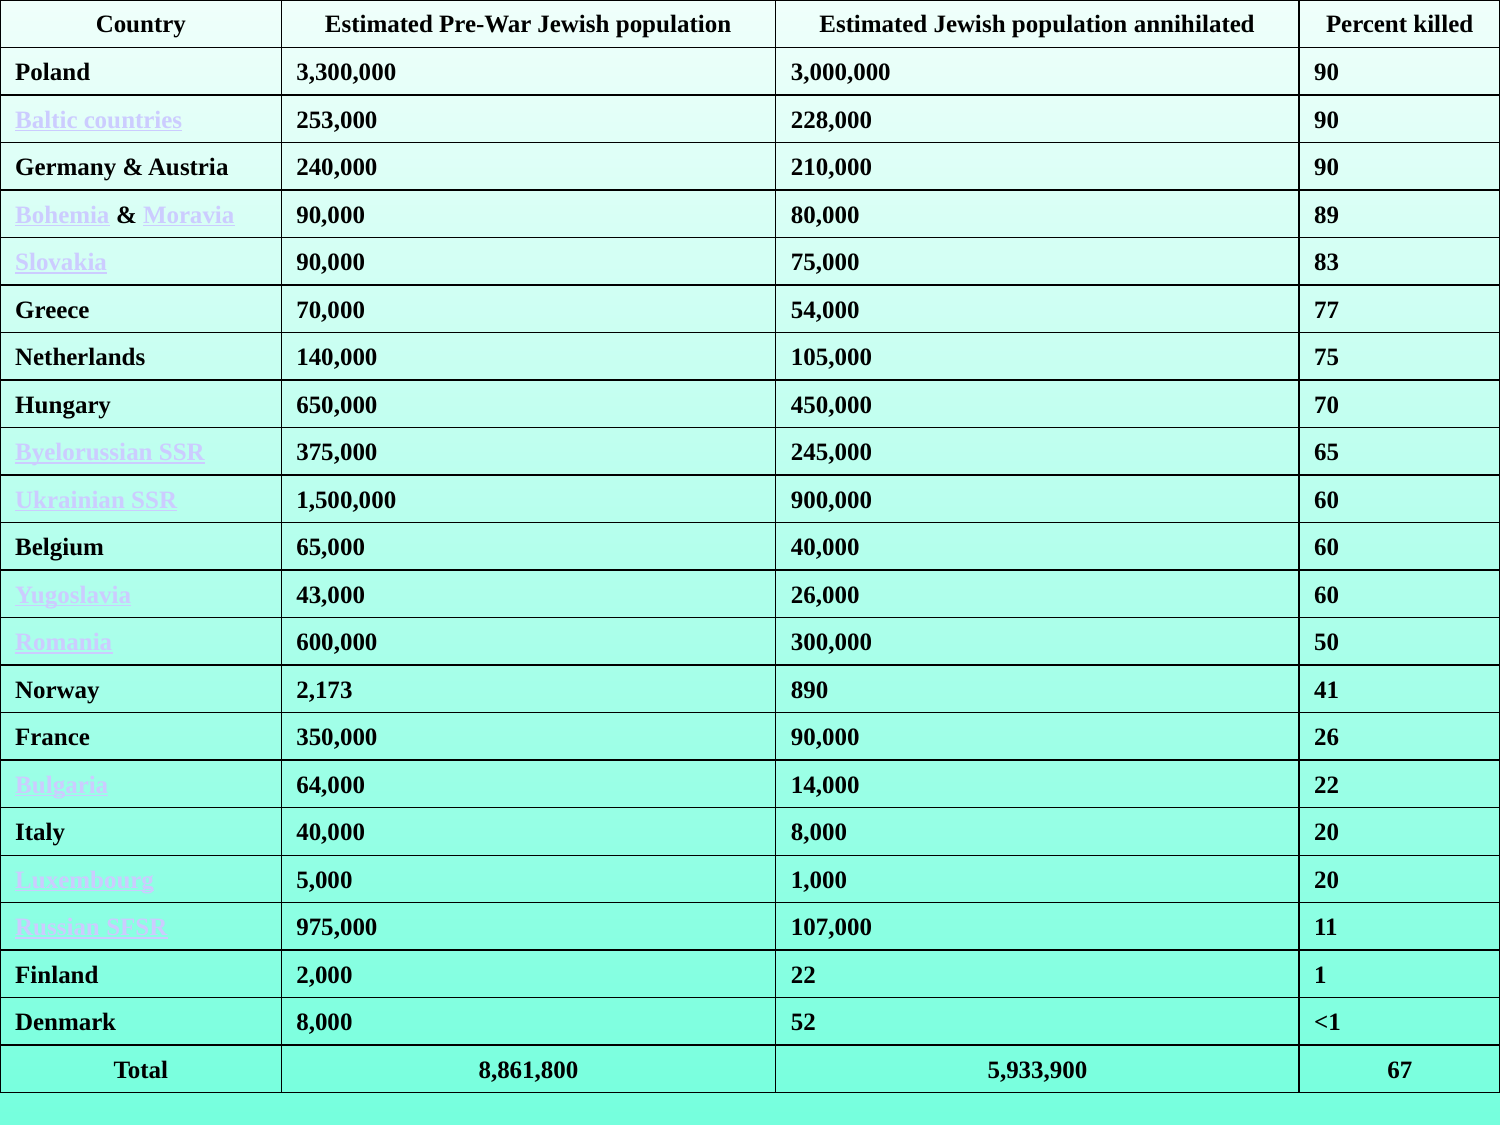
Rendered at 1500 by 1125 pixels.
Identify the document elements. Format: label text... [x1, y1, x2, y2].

table_cell Slovakia [1, 238, 281, 284]
table_cell 890 [776, 666, 1298, 712]
table_cell 75 [1300, 333, 1499, 379]
table_cell 75,000 [776, 238, 1298, 284]
table_cell 70 [1300, 381, 1499, 427]
table_cell Norway [1, 666, 281, 712]
table_cell 210,000 [776, 143, 1298, 189]
table_cell 65,000 [282, 523, 775, 569]
table_cell 8,861,800 [282, 1046, 775, 1092]
table_cell 245,000 [776, 428, 1298, 474]
table_cell Poland [1, 48, 281, 94]
table_cell 20 [1300, 808, 1499, 855]
table_cell Baltic countries [1, 96, 281, 142]
table_cell 90 [1300, 143, 1499, 189]
table_cell 228,000 [776, 96, 1298, 142]
table_cell 8,000 [282, 998, 775, 1044]
table_cell Denmark [1, 998, 281, 1044]
table_cell Bulgaria [1, 761, 281, 807]
table_cell 90 [1300, 96, 1499, 142]
table_cell Yugoslavia [1, 571, 281, 617]
table_cell 90 [1300, 48, 1499, 94]
table_cell 83 [1300, 238, 1499, 284]
table_cell Finland [1, 951, 281, 997]
table_cell Romania [1, 618, 281, 664]
table_cell 70,000 [282, 286, 775, 332]
table_cell 26,000 [776, 571, 1298, 617]
table_cell Netherlands [1, 333, 281, 379]
table_cell 140,000 [282, 333, 775, 379]
table_cell <1 [1300, 998, 1499, 1044]
table_cell 52 [776, 998, 1298, 1044]
table_cell Italy [1, 808, 281, 855]
table_cell 8,000 [776, 808, 1298, 855]
table_cell 26 [1300, 713, 1499, 759]
table_cell France [1, 713, 281, 759]
table_cell 90,000 [282, 191, 775, 237]
table_cell 41 [1300, 666, 1499, 712]
table_cell Bohemia & Moravia [1, 191, 281, 237]
table_cell 2,173 [282, 666, 775, 712]
table_cell 975,000 [282, 903, 775, 949]
table_cell 20 [1300, 856, 1499, 902]
table_cell 1,500,000 [282, 476, 775, 522]
table_cell 1 [1300, 951, 1499, 997]
table_cell 600,000 [282, 618, 775, 664]
table_cell 3,000,000 [776, 48, 1298, 94]
table_cell 107,000 [776, 903, 1298, 949]
table_cell 80,000 [776, 191, 1298, 237]
table_cell Ukrainian SSR [1, 476, 281, 522]
table_cell 89 [1300, 191, 1499, 237]
table_cell Byelorussian SSR [1, 428, 281, 474]
table_cell 900,000 [776, 476, 1298, 522]
table_cell 5,933,900 [776, 1046, 1298, 1092]
table_cell Luxembourg [1, 856, 281, 902]
table_cell 77 [1300, 286, 1499, 332]
table_cell 22 [776, 951, 1298, 997]
table_cell 1,000 [776, 856, 1298, 902]
table_cell Total [1, 1046, 281, 1092]
table_cell 22 [1300, 761, 1499, 807]
table_cell Hungary [1, 381, 281, 427]
table_cell 90,000 [776, 713, 1298, 759]
table_cell 5,000 [282, 856, 775, 902]
table_cell 67 [1300, 1046, 1499, 1092]
table_cell 90,000 [282, 238, 775, 284]
table_cell 40,000 [282, 808, 775, 855]
table_header Percent killed [1300, 1, 1499, 47]
table_cell 60 [1300, 571, 1499, 617]
table_cell 375,000 [282, 428, 775, 474]
table_cell Belgium [1, 523, 281, 569]
table_cell 650,000 [282, 381, 775, 427]
table_cell 14,000 [776, 761, 1298, 807]
table_cell 50 [1300, 618, 1499, 664]
table_cell 3,300,000 [282, 48, 775, 94]
table_cell 350,000 [282, 713, 775, 759]
table_header Estimated Jewish population annihilated [776, 1, 1298, 47]
table_cell 450,000 [776, 381, 1298, 427]
table_cell Russian SFSR [1, 903, 281, 949]
table_cell Germany & Austria [1, 143, 281, 189]
table_cell 64,000 [282, 761, 775, 807]
table_header Country [1, 1, 281, 47]
table_cell 40,000 [776, 523, 1298, 569]
table_cell 60 [1300, 476, 1499, 522]
table_cell 11 [1300, 903, 1499, 949]
table_cell 2,000 [282, 951, 775, 997]
table_cell 54,000 [776, 286, 1298, 332]
table_cell 300,000 [776, 618, 1298, 664]
table_header Estimated Pre-War Jewish population [282, 1, 775, 47]
table_cell 105,000 [776, 333, 1298, 379]
table_cell Greece [1, 286, 281, 332]
table_cell 43,000 [282, 571, 775, 617]
table_cell 240,000 [282, 143, 775, 189]
table_cell 60 [1300, 523, 1499, 569]
table_cell 253,000 [282, 96, 775, 142]
table_cell 65 [1300, 428, 1499, 474]
